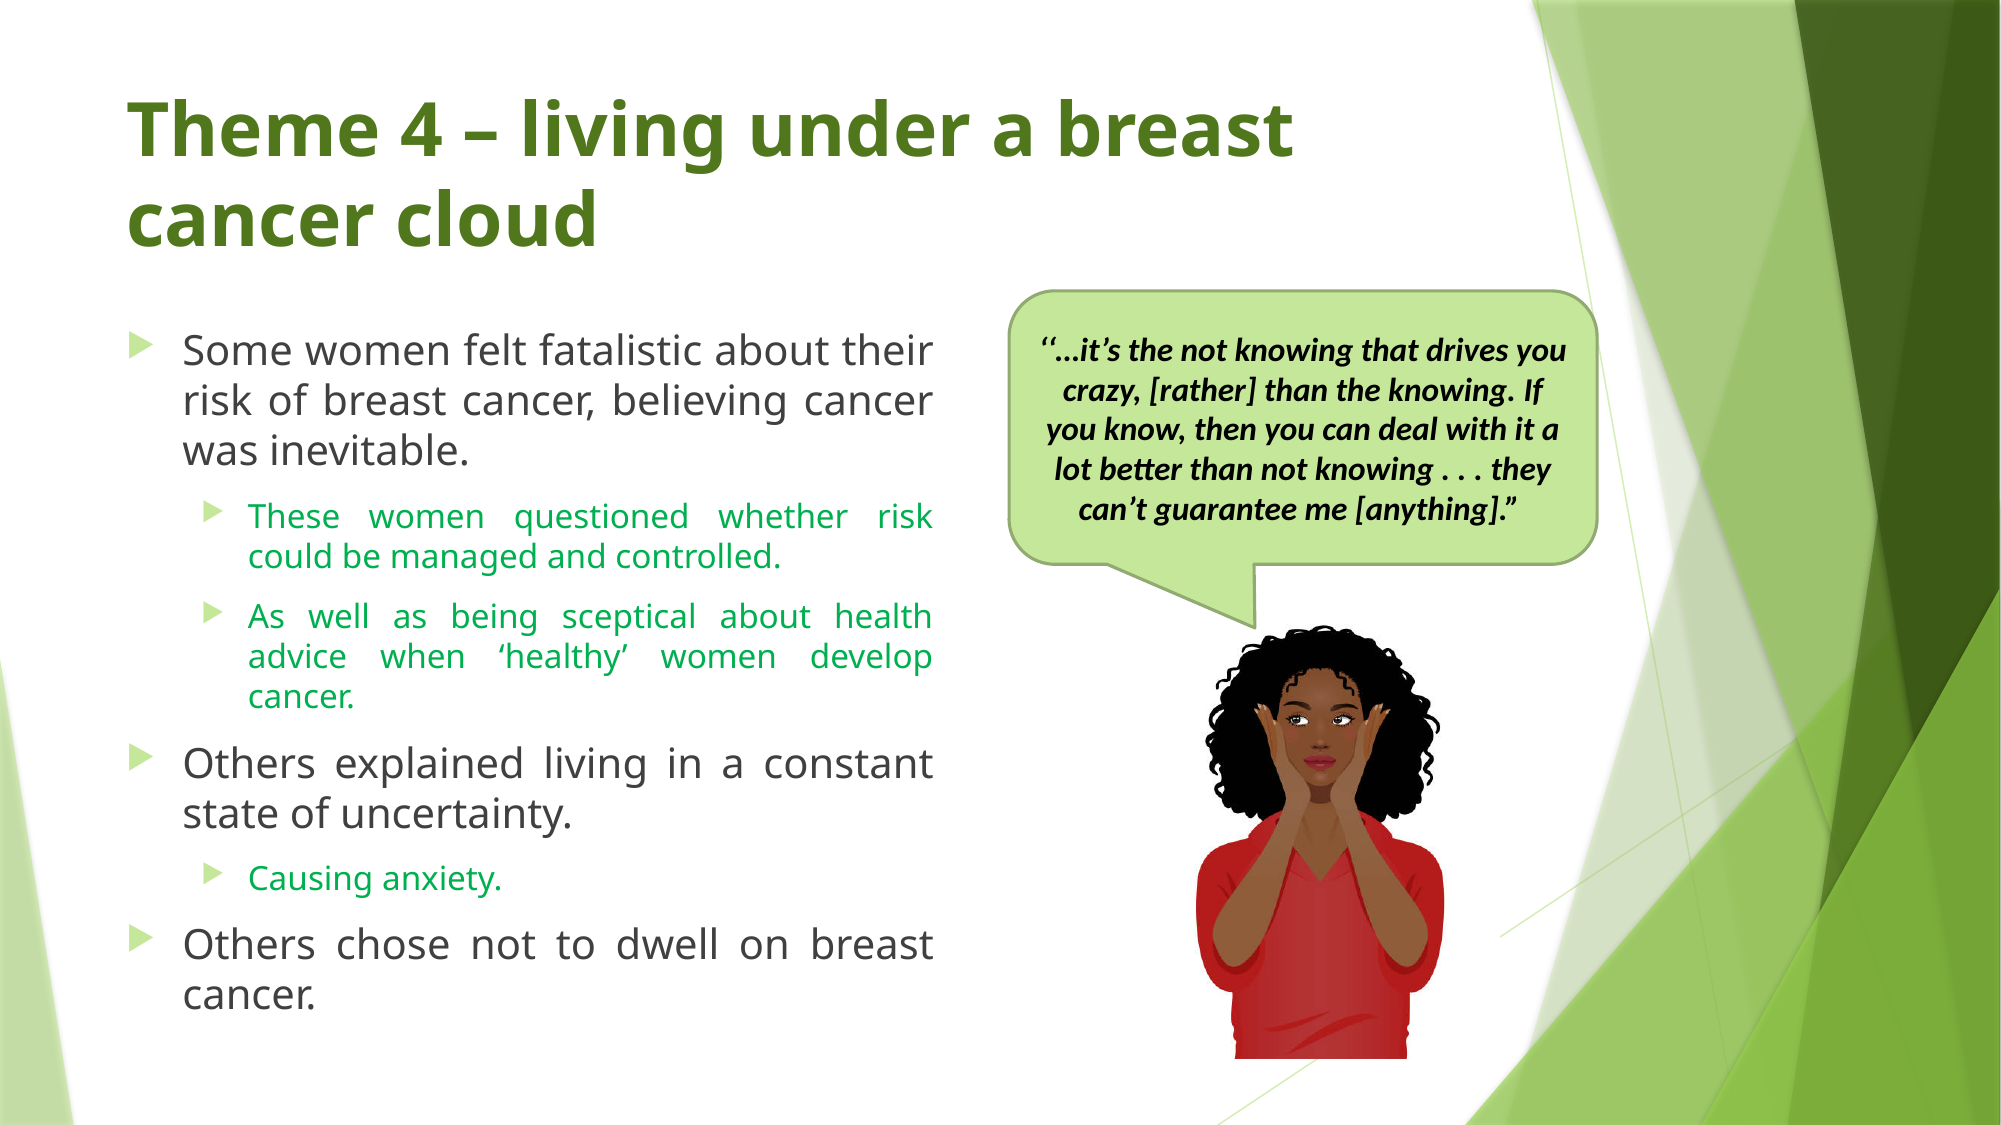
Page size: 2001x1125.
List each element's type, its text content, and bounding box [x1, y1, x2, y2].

text_box ‘‘…it’s the not knowing that drives you crazy, [rather] than the knowing. If you know, then you can deal with it a lot better than not knowing . . . they can’t guarantee me [anything].” [1007, 289, 1599, 599]
title Theme 4 – living under a breast cancer cloud [111, 74, 1522, 291]
list Some women felt fatalistic about their risk of breast cancer, believing cancer was inevitable. These women questioned whether risk could be managed and controlled. As well as being sceptical about health advice when ‘healthy’ women develop cancer. Others explained living in a constant state of uncertainty. Causing anxiety. Others chose not to dwell on breast cancer. [111, 316, 950, 1077]
picture [1140, 600, 1500, 1060]
